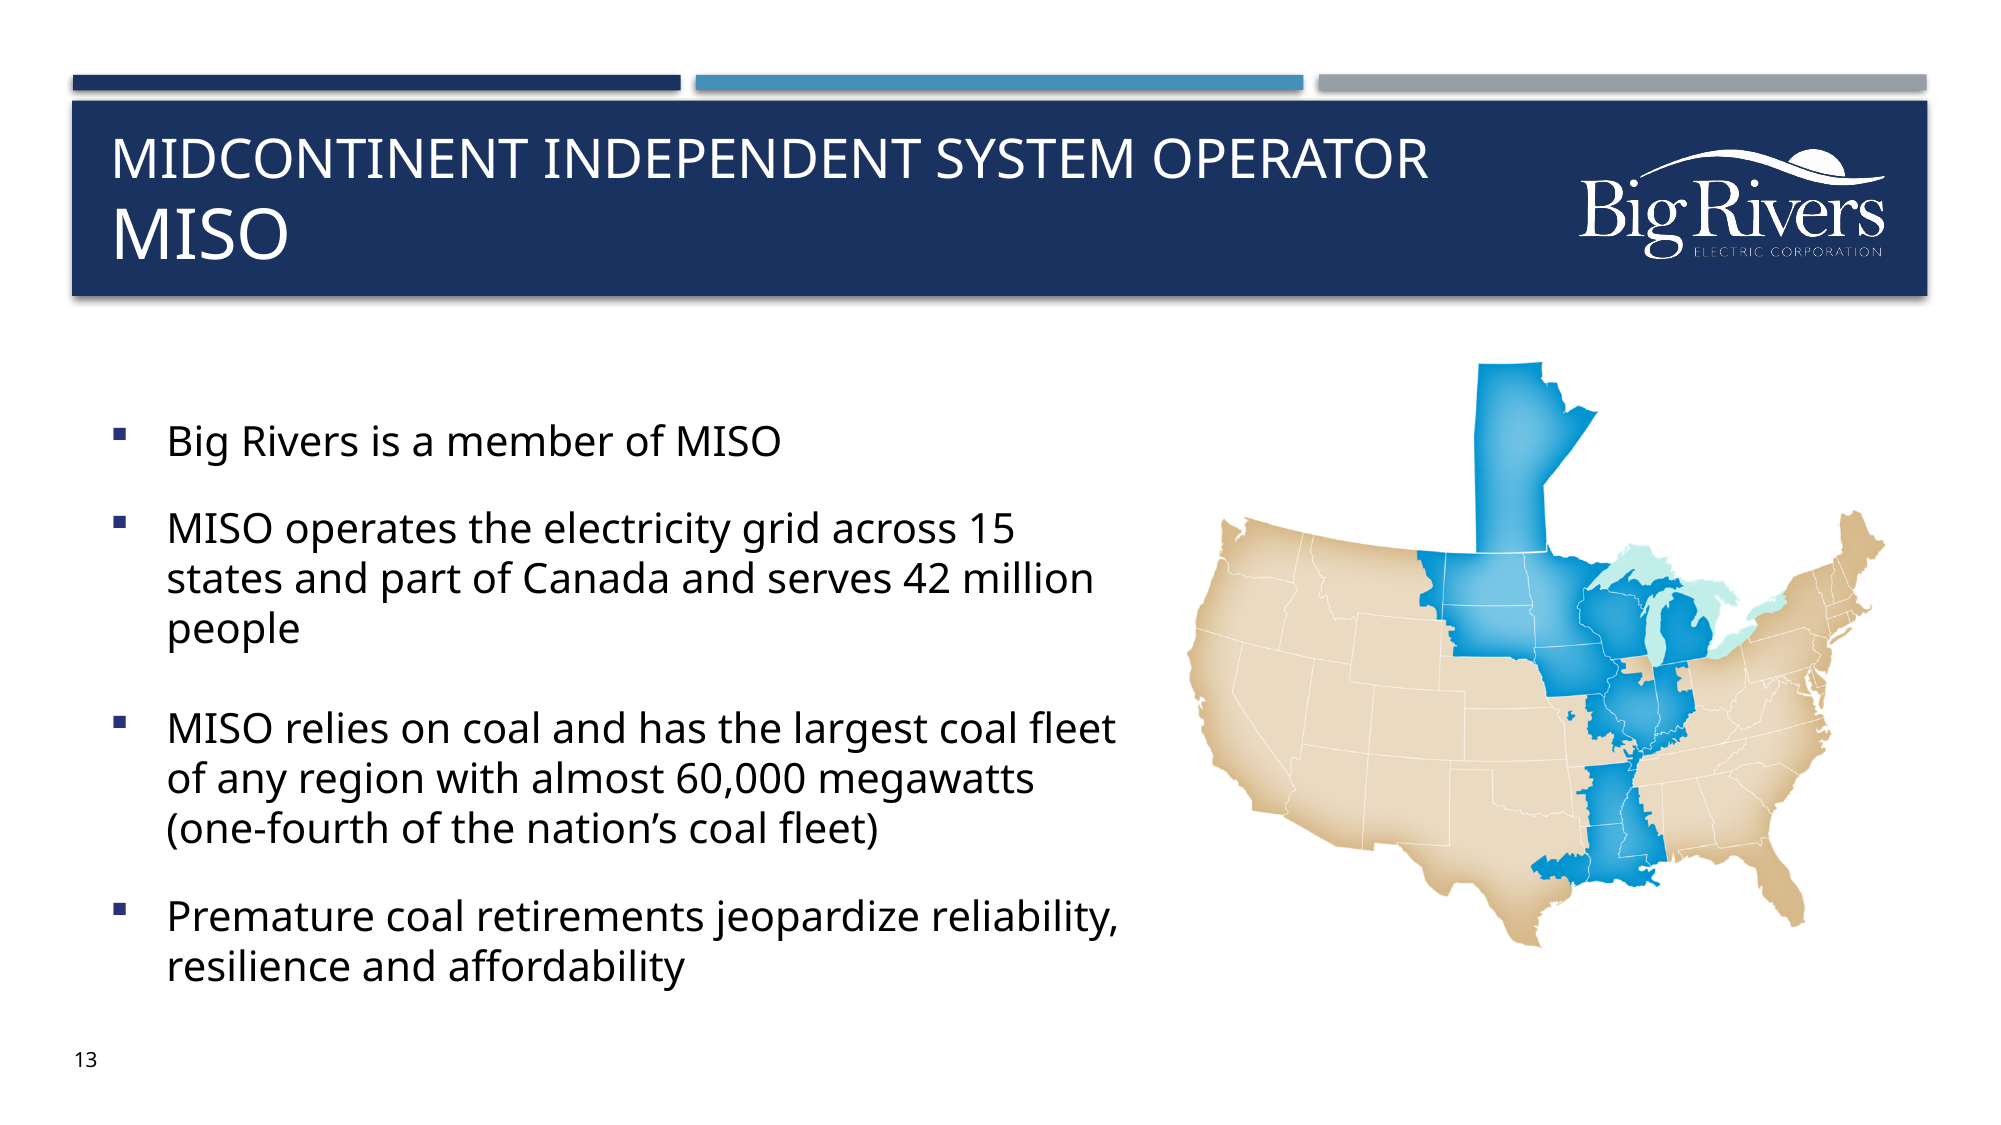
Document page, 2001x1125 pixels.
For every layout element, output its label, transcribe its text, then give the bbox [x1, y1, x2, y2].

text_box 13 [49, 1031, 113, 1092]
title Midcontinent independent system operator MISO [95, 115, 1905, 282]
picture [1186, 361, 1886, 948]
text_box Big Rivers is a member of MISO MISO operates the electricity grid across 15 states and part of Canada and serves 42 million people MISO relies on coal and has the largest coal fleet of any region with almost 60,000 megawatts (one-fourth of the nation’s coal fleet) Premature coal retirements jeopardize reliability, resilience and affordability [95, 407, 1147, 1048]
